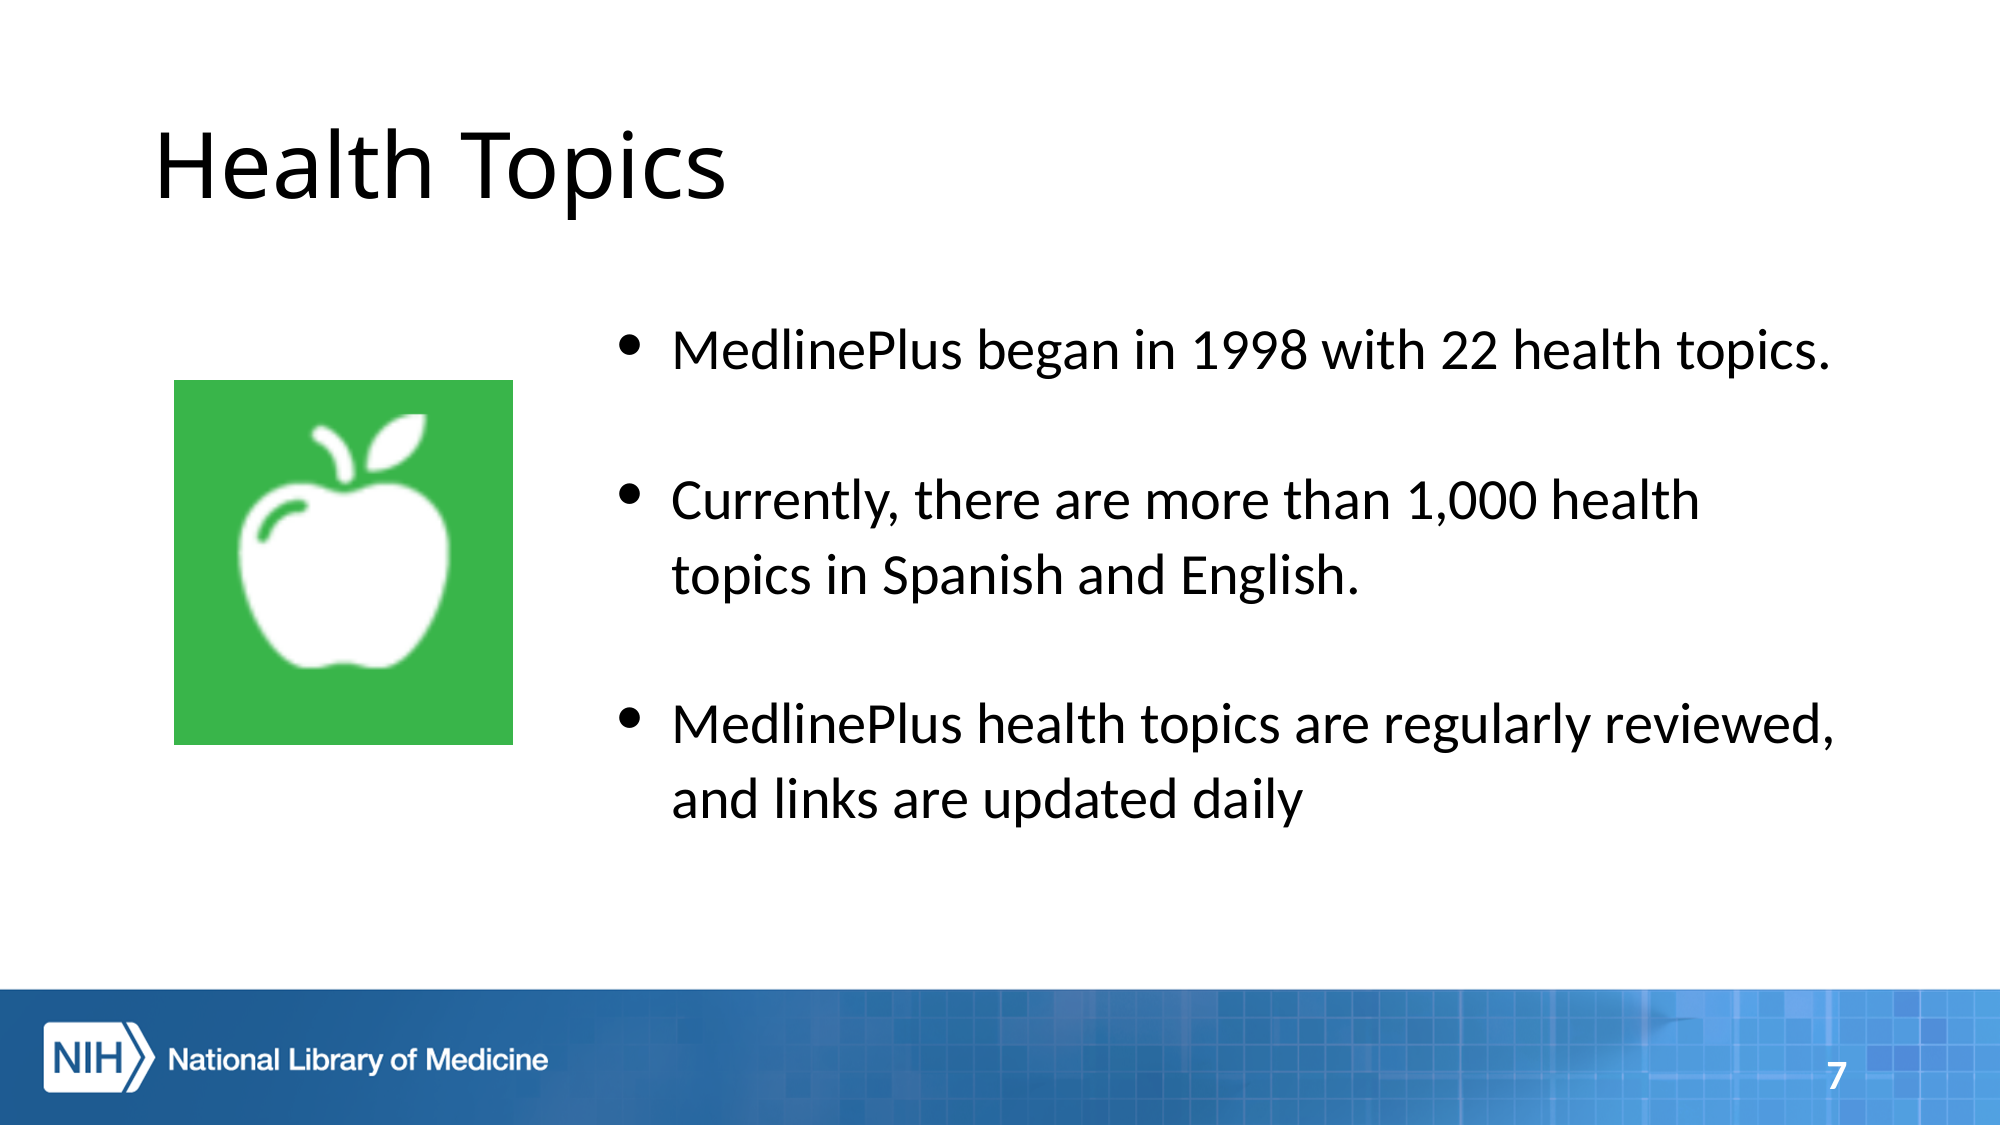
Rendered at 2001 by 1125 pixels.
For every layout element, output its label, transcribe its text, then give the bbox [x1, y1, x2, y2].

picture [0, 0, 2000, 1125]
title Health Topics [137, 59, 1863, 278]
list MedlinePlus began in 1998 with 22 health topics. Currently, there are more than 1,000 health topics in Spanish and English. MedlinePlus health topics are regularly reviewed, and links are updated daily [600, 299, 1863, 1014]
slide_number 7 [1412, 1042, 1863, 1103]
